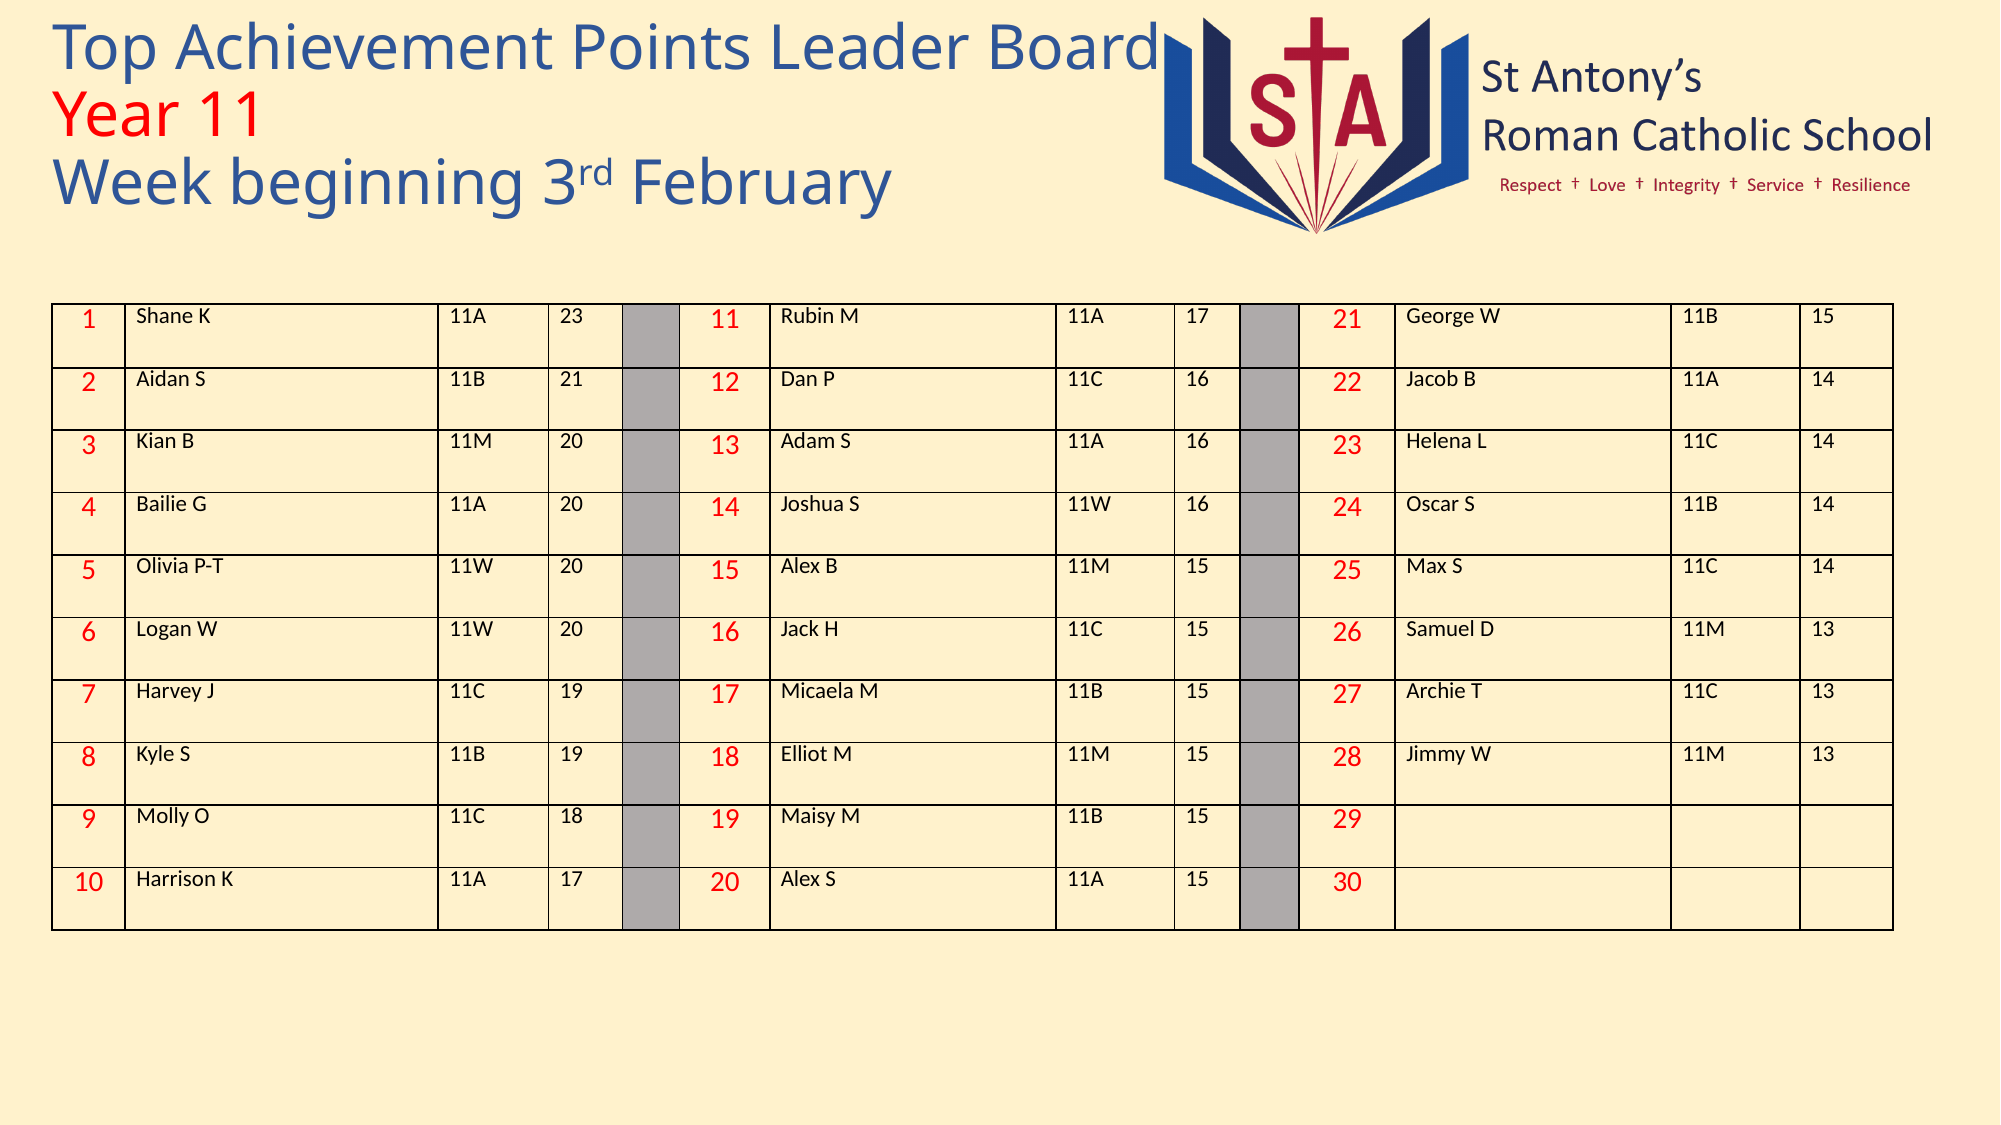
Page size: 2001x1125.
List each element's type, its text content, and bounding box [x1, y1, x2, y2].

table_header 17 [1175, 305, 1239, 367]
table_cell Jacob B [1396, 369, 1670, 429]
table_cell 11A [1672, 369, 1799, 429]
table_cell Micaela M [771, 681, 1055, 742]
table_cell Max S [1396, 556, 1670, 617]
table_header 15 [1801, 305, 1892, 367]
table_cell 14 [1801, 431, 1892, 492]
table_cell 30 [1300, 868, 1394, 929]
table_cell [1396, 868, 1670, 929]
table_cell 11A [1057, 431, 1174, 492]
table_cell 11M [1672, 618, 1799, 679]
table_cell 11M [439, 431, 548, 492]
table_cell 5 [53, 556, 124, 617]
table_cell [1801, 806, 1892, 867]
table_cell Molly O [126, 806, 437, 867]
table_cell [1672, 806, 1799, 867]
table_cell [623, 431, 679, 492]
table_cell 20 [549, 556, 622, 617]
table_cell Kian B [126, 431, 437, 492]
table_cell 12 [680, 369, 769, 429]
table_cell 13 [1801, 618, 1892, 679]
table_cell 29 [1300, 806, 1394, 867]
table_cell 11B [439, 369, 548, 429]
table_cell [623, 618, 679, 679]
table_cell 20 [549, 618, 622, 679]
table_cell [1241, 806, 1298, 867]
table_cell Dan P [771, 369, 1055, 429]
table_header 11B [1672, 305, 1799, 367]
table_cell Joshua S [771, 493, 1055, 554]
table_cell 13 [1801, 681, 1892, 742]
table_cell 11C [1672, 431, 1799, 492]
table_cell Aidan S [126, 369, 437, 429]
table_cell [1241, 493, 1298, 554]
table_cell 14 [1801, 556, 1892, 617]
table_cell 17 [549, 868, 622, 929]
table_cell 15 [1175, 556, 1239, 617]
table_cell Elliot M [771, 743, 1055, 804]
table_cell [1241, 618, 1298, 679]
table_cell 11B [439, 743, 548, 804]
table_cell Logan W [126, 618, 437, 679]
table_cell 25 [1300, 556, 1394, 617]
table_cell Harvey J [126, 681, 437, 742]
table_cell 11W [1057, 493, 1174, 554]
table_cell 15 [1175, 681, 1239, 742]
table_cell 17 [680, 681, 769, 742]
table_cell Maisy M [771, 806, 1055, 867]
table_cell 11A [439, 493, 548, 554]
table_cell 11C [1672, 556, 1799, 617]
table_cell 2 [53, 369, 124, 429]
table_cell [623, 493, 679, 554]
table_cell 15 [1175, 806, 1239, 867]
table_cell 13 [680, 431, 769, 492]
table_cell 13 [1801, 743, 1892, 804]
table_cell Jimmy W [1396, 743, 1670, 804]
table_cell Samuel D [1396, 618, 1670, 679]
table_cell 15 [1175, 743, 1239, 804]
title Top Achievement Points Leader Board Year 11 Week beginning 3rd February [37, 7, 1963, 306]
table_header 11A [439, 305, 548, 367]
table_cell 4 [53, 493, 124, 554]
table_header 21 [1300, 305, 1394, 367]
table_cell 11W [439, 618, 548, 679]
table_cell Jack H [771, 618, 1055, 679]
table_cell 16 [1175, 431, 1239, 492]
table_cell 18 [549, 806, 622, 867]
table_cell 15 [1175, 868, 1239, 929]
table_cell [623, 806, 679, 867]
table_cell Olivia P-T [126, 556, 437, 617]
table_cell [1241, 431, 1298, 492]
table_cell Archie T [1396, 681, 1670, 742]
table_cell 11B [1672, 493, 1799, 554]
table_cell 16 [1175, 493, 1239, 554]
table_cell 20 [549, 493, 622, 554]
table_cell 14 [1801, 493, 1892, 554]
table_cell 15 [680, 556, 769, 617]
table_cell 20 [680, 868, 769, 929]
table_cell Oscar S [1396, 493, 1670, 554]
table_cell 22 [1300, 369, 1394, 429]
table_cell 11C [1057, 369, 1174, 429]
table_cell 16 [680, 618, 769, 679]
table_cell Alex B [771, 556, 1055, 617]
table_cell 11C [1057, 618, 1174, 679]
table_cell 21 [549, 369, 622, 429]
table_cell 23 [1300, 431, 1394, 492]
table_cell Adam S [771, 431, 1055, 492]
table_cell [1241, 556, 1298, 617]
table_cell 16 [1175, 369, 1239, 429]
table_cell 15 [1175, 618, 1239, 679]
table_cell 19 [549, 743, 622, 804]
table_cell 11A [439, 868, 548, 929]
table_cell 6 [53, 618, 124, 679]
table_cell 19 [680, 806, 769, 867]
table_header [1241, 305, 1298, 367]
table_cell [1241, 369, 1298, 429]
table_cell 27 [1300, 681, 1394, 742]
table_header [623, 305, 679, 367]
table_cell [1241, 743, 1298, 804]
table_cell 11M [1672, 743, 1799, 804]
table_cell Bailie G [126, 493, 437, 554]
table_header Rubin M [771, 305, 1055, 367]
table_cell 11B [1057, 681, 1174, 742]
table_cell 11C [439, 681, 548, 742]
table_cell 10 [53, 868, 124, 929]
table_cell [1396, 806, 1670, 867]
table_cell [623, 556, 679, 617]
table_cell Harrison K [126, 868, 437, 929]
table_header 11A [1057, 305, 1174, 367]
table_header 23 [549, 305, 622, 367]
table_cell 11M [1057, 556, 1174, 617]
table_cell [623, 369, 679, 429]
table_cell Helena L [1396, 431, 1670, 492]
table_cell 11A [1057, 868, 1174, 929]
table_cell Kyle S [126, 743, 437, 804]
table_cell 8 [53, 743, 124, 804]
table_cell [1241, 868, 1298, 929]
table_cell 11M [1057, 743, 1174, 804]
table_cell 18 [680, 743, 769, 804]
table_cell 11C [439, 806, 548, 867]
table_header George W [1396, 305, 1670, 367]
table_cell 26 [1300, 618, 1394, 679]
table_cell 11C [1672, 681, 1799, 742]
table_cell 9 [53, 806, 124, 867]
picture [1164, 17, 1963, 234]
table_cell 20 [549, 431, 622, 492]
table_cell [1801, 868, 1892, 929]
table_header Shane K [126, 305, 437, 367]
table_cell 14 [680, 493, 769, 554]
table_cell [623, 681, 679, 742]
table_cell [1241, 681, 1298, 742]
table_cell 7 [53, 681, 124, 742]
table_cell Alex S [771, 868, 1055, 929]
table_cell 3 [53, 431, 124, 492]
table_cell 11W [439, 556, 548, 617]
table_cell 11B [1057, 806, 1174, 867]
table_header 11 [680, 305, 769, 367]
table_cell [623, 868, 679, 929]
table_cell [623, 743, 679, 804]
table_header 1 [53, 305, 124, 367]
table_cell 14 [1801, 369, 1892, 429]
table_cell 24 [1300, 493, 1394, 554]
table_cell [1672, 868, 1799, 929]
table_cell 19 [549, 681, 622, 742]
table_cell 28 [1300, 743, 1394, 804]
